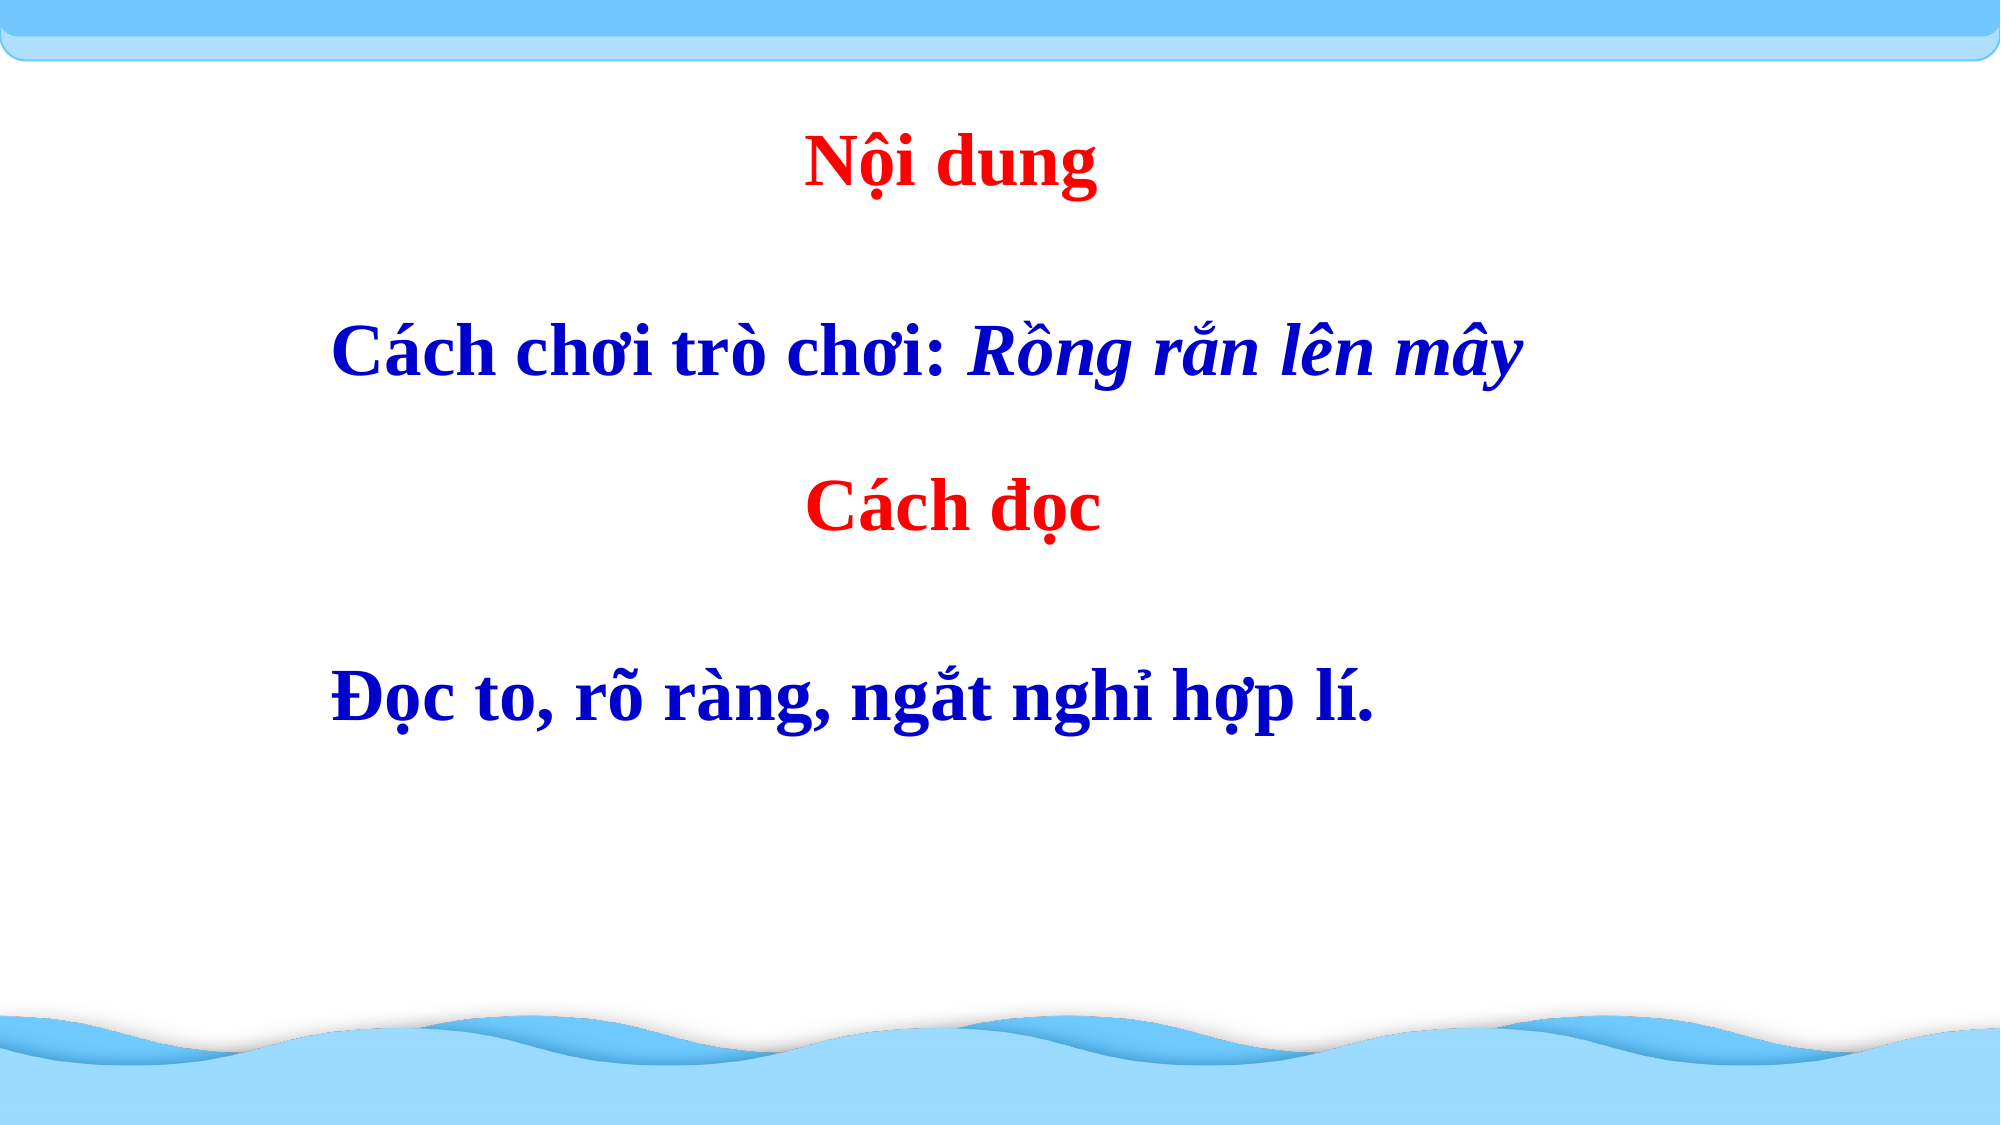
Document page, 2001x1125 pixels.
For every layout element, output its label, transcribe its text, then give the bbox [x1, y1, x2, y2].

picture [0, 993, 2000, 1125]
text_box Cách chơi trò chơi: Rồng rắn lên mây [315, 266, 1613, 399]
text_box Cách đọc [789, 448, 1409, 554]
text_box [0, 0, 2000, 61]
text_box Đọc to, rõ ràng, ngắt nghỉ hợp lí. [315, 611, 1459, 744]
text_box Nội dung [789, 103, 1409, 208]
